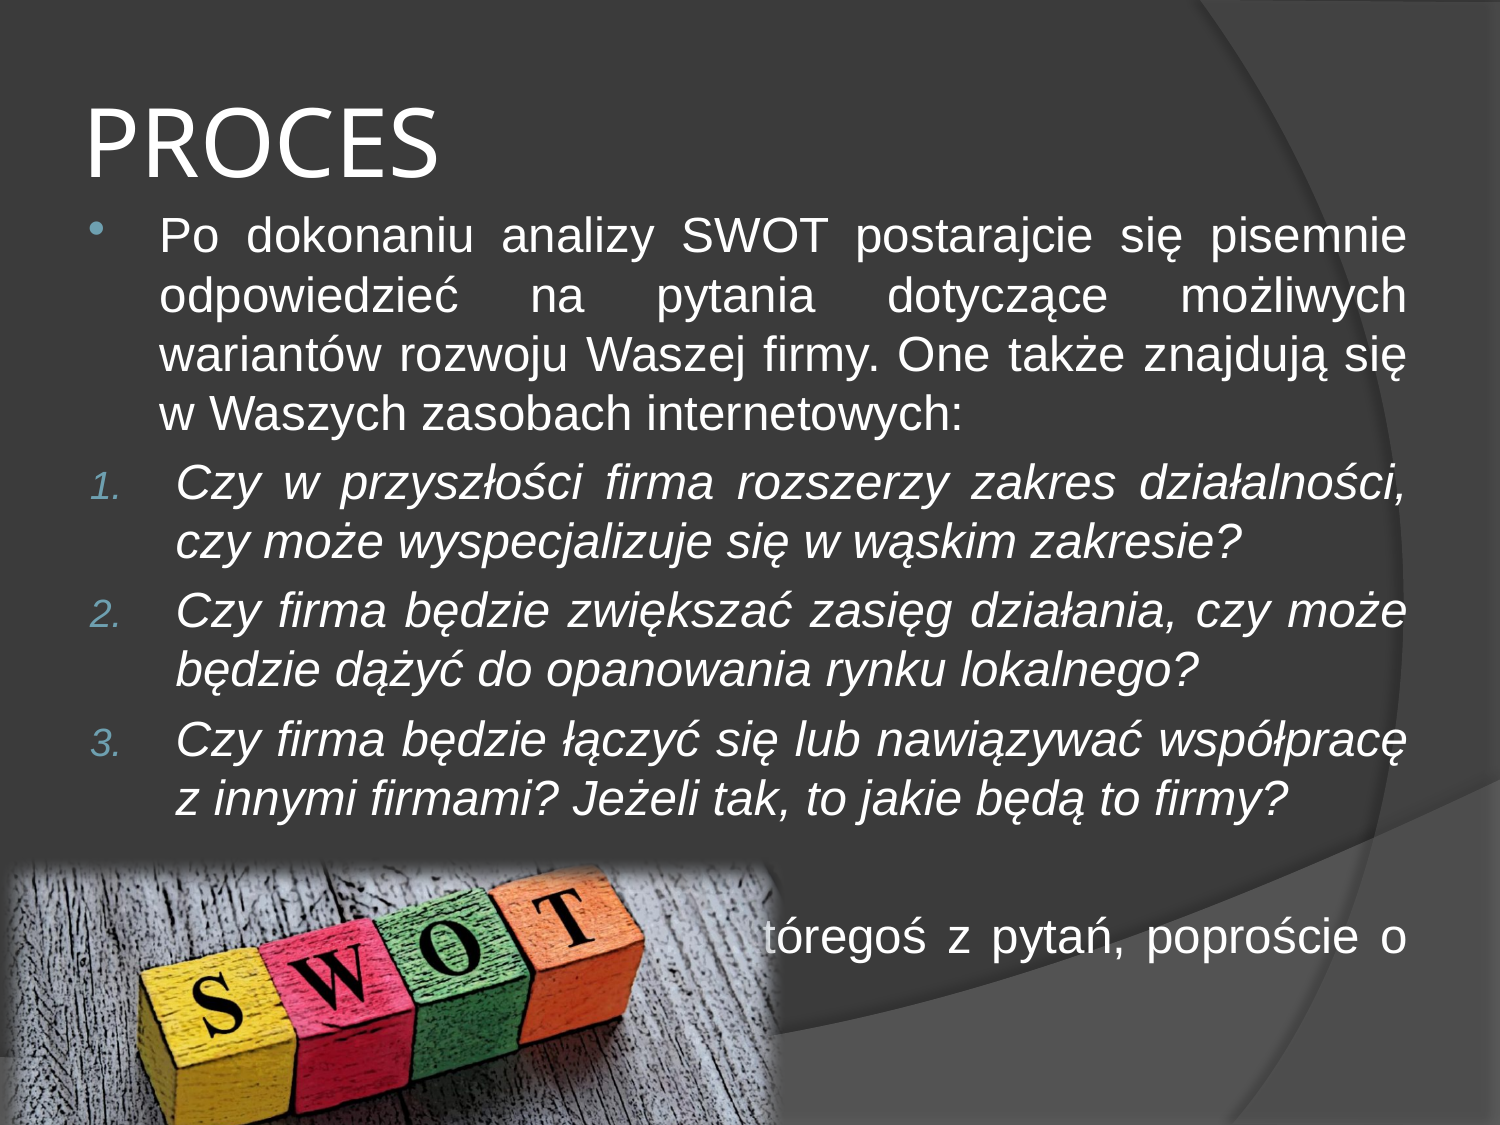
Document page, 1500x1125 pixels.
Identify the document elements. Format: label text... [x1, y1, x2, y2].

title PROCES [75, 45, 1300, 196]
list Po dokonaniu analizy SWOT postarajcie się pisemnie odpowiedzieć na pytania dotyczące możliwych wariantów rozwoju Waszej firmy. One także znajdują się w Waszych zasobach internetowych: Czy w przyszłości firma rozszerzy zakres działalności, czy może wyspecjalizuje się w wąskim zakresie? Czy firma będzie zwiększać zasięg działania, czy może będzie dążyć do opanowania rynku lokalnego? Czy firma będzie łączyć się lub nawiązywać współpracę z innymi firmami? Jeżeli tak, to jakie będą to firmy? Jeżeli nie zrozumieliście któregoś z pytań, poproście o wyjaśnienie nauczyciela. [75, 196, 1425, 1047]
picture [0, 857, 786, 1125]
